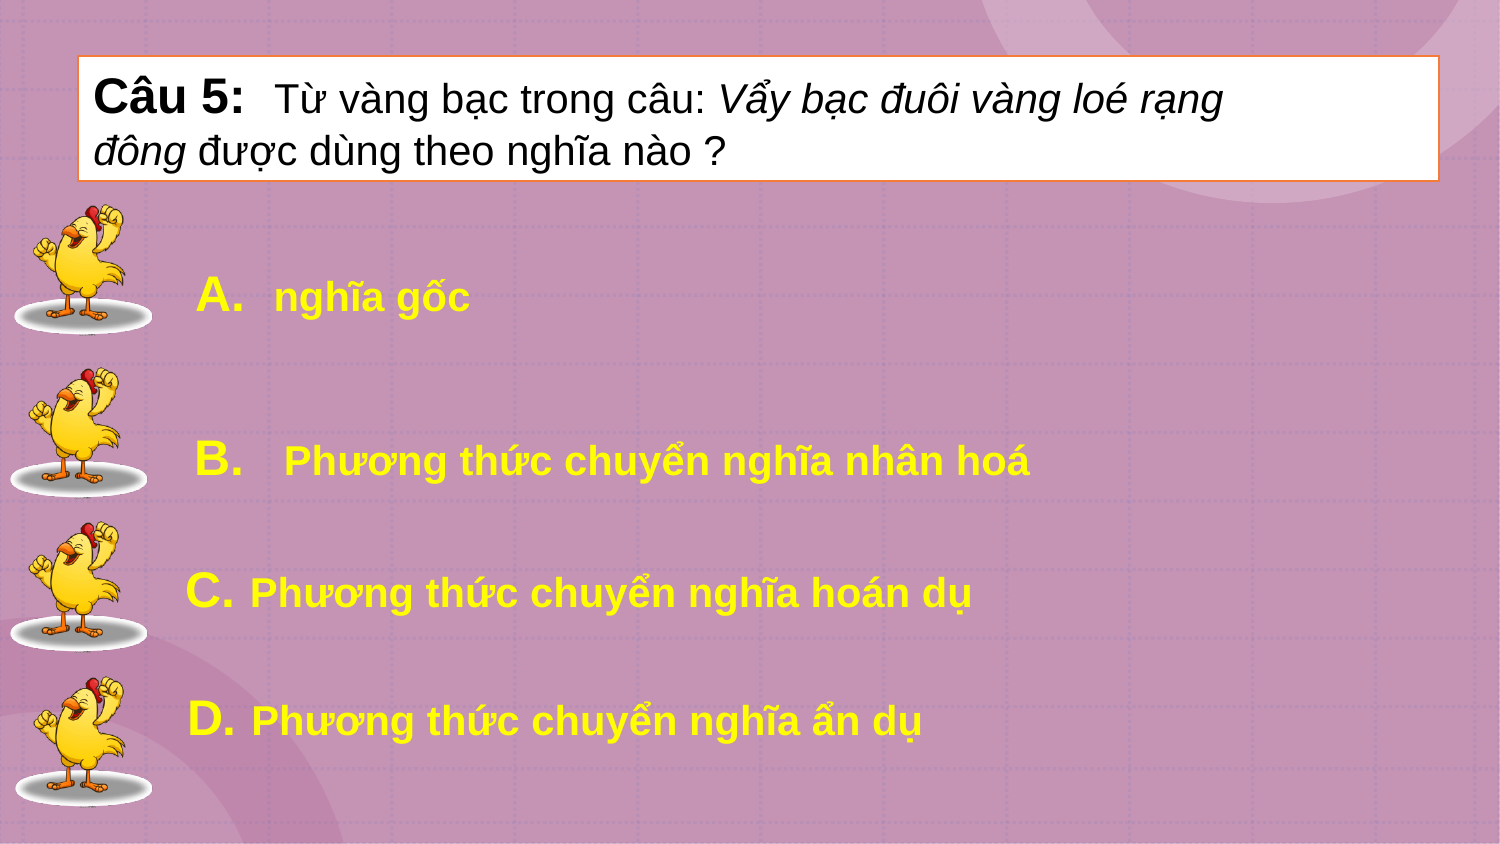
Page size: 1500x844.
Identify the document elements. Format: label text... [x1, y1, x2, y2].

text_box A. nghĩa gốc [180, 253, 498, 329]
text_box Câu 5: Từ vàng bạc trong câu: Vẩy bạc đuôi vàng loé rạng đông được dùng theo nghĩa nào ? [77, 55, 1440, 182]
text_box C. Phương thức chuyển nghĩa hoán dụ [170, 550, 1497, 626]
picture [5, 510, 152, 657]
text_box B. Phương thức chuyển nghĩa nhân hoá [179, 417, 1500, 493]
text_box D. Phương thức chuyển nghĩa ẩn dụ [172, 677, 939, 753]
picture [9, 193, 157, 341]
picture [5, 356, 152, 503]
picture [10, 665, 157, 812]
